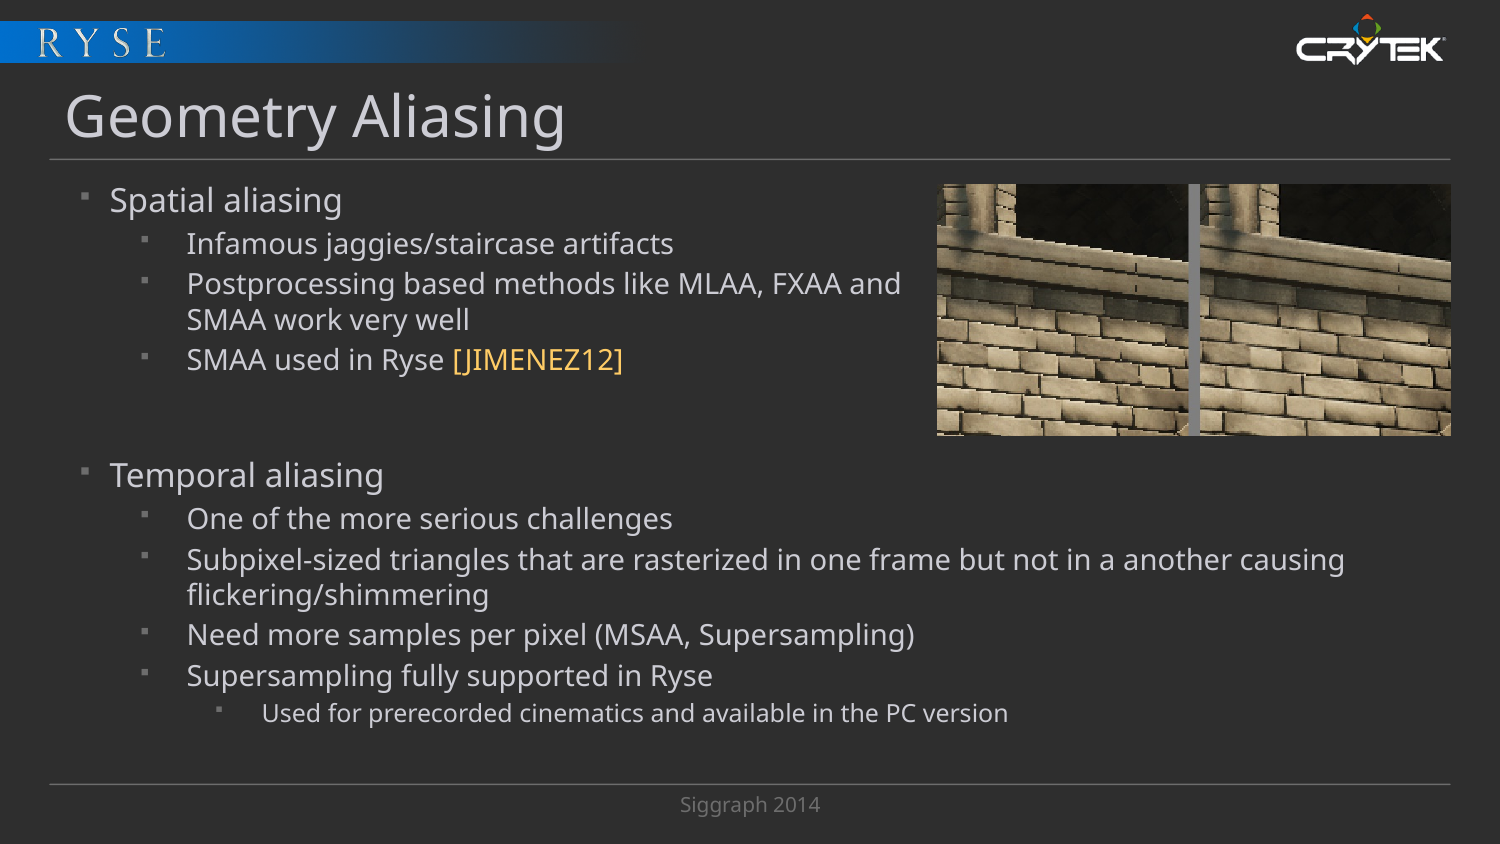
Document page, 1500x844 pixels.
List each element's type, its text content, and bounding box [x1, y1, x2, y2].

list Spatial aliasing Infamous jaggies/staircase artifacts Postprocessing based methods like MLAA, FXAA and SMAA work very well SMAA used in Ryse [JIMENEZ12] [50, 171, 963, 446]
text_box Temporal aliasing One of the more serious challenges Subpixel-sized triangles that are rasterized in one frame but not in a another causing flickering/shimmering Need more samples per pixel (MSAA, Supersampling) Supersampling fully supported in Ryse Used for prerecorded cinematics and available in the PC version [50, 446, 1450, 785]
title Geometry Aliasing [50, 71, 1450, 147]
picture [1287, 9, 1450, 67]
picture [937, 184, 1452, 436]
picture [0, 21, 650, 63]
